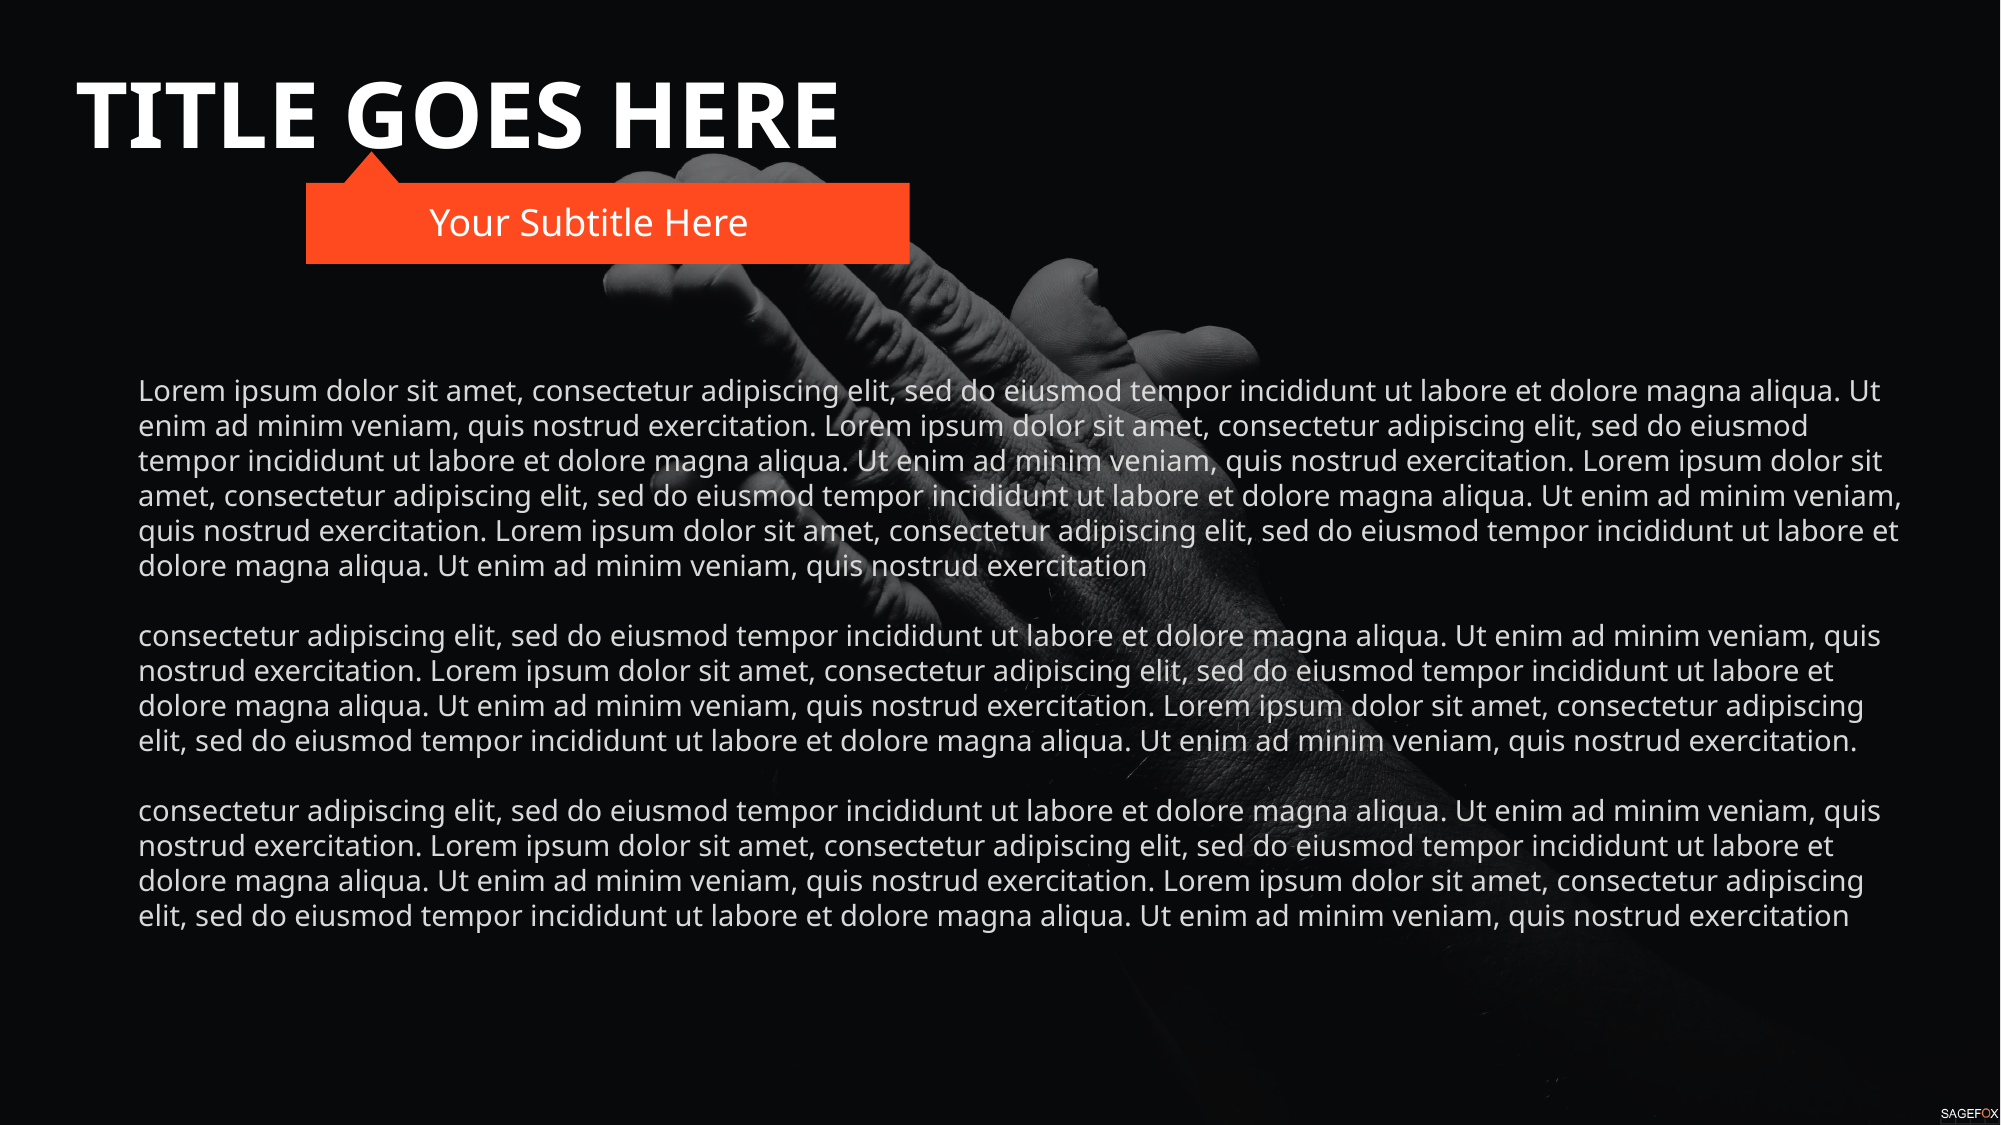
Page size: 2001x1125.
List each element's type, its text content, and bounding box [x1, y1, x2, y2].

text_box Lorem ipsum dolor sit amet, consectetur adipiscing elit, sed do eiusmod tempor incididunt ut labore et dolore magna aliqua. Ut enim ad minim veniam, quis nostrud exercitation. Lorem ipsum dolor sit amet, consectetur adipiscing elit, sed do eiusmod tempor incididunt ut labore et dolore magna aliqua. Ut enim ad minim veniam, quis nostrud exercitation. Lorem ipsum dolor sit amet, consectetur adipiscing elit, sed do eiusmod tempor incididunt ut labore et dolore magna aliqua. Ut enim ad minim veniam, quis nostrud exercitation. Lorem ipsum dolor sit amet, consectetur adipiscing elit, sed do eiusmod tempor incididunt ut labore et dolore magna aliqua. Ut enim ad minim veniam, quis nostrud exercitation consectetur adipiscing elit, sed do eiusmod tempor incididunt ut labore et dolore magna aliqua. Ut enim ad minim veniam, quis nostrud exercitation. Lorem ipsum dolor sit amet, consectetur adipiscing elit, sed do eiusmod tempor incididunt ut labore et dolore magna aliqua. Ut enim ad minim veniam, quis nostrud exercitation. Lorem ipsum dolor sit amet, consectetur adipiscing elit, sed do eiusmod tempor incididunt ut labore et dolore magna aliqua. Ut enim ad minim veniam, quis nostrud exercitation. consectetur adipiscing elit, sed do eiusmod tempor incididunt ut labore et dolore magna aliqua. Ut enim ad minim veniam, quis nostrud exercitation. Lorem ipsum dolor sit amet, consectetur adipiscing elit, sed do eiusmod tempor incididunt ut labore et dolore magna aliqua. Ut enim ad minim veniam, quis nostrud exercitation. Lorem ipsum dolor sit amet, consectetur adipiscing elit, sed do eiusmod tempor incididunt ut labore et dolore magna aliqua. Ut enim ad minim veniam, quis nostrud exercitation [123, 365, 1930, 940]
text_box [306, 151, 910, 264]
picture [0, 0, 2001, 1125]
text_box TITLE GOES HERE [60, 49, 965, 175]
